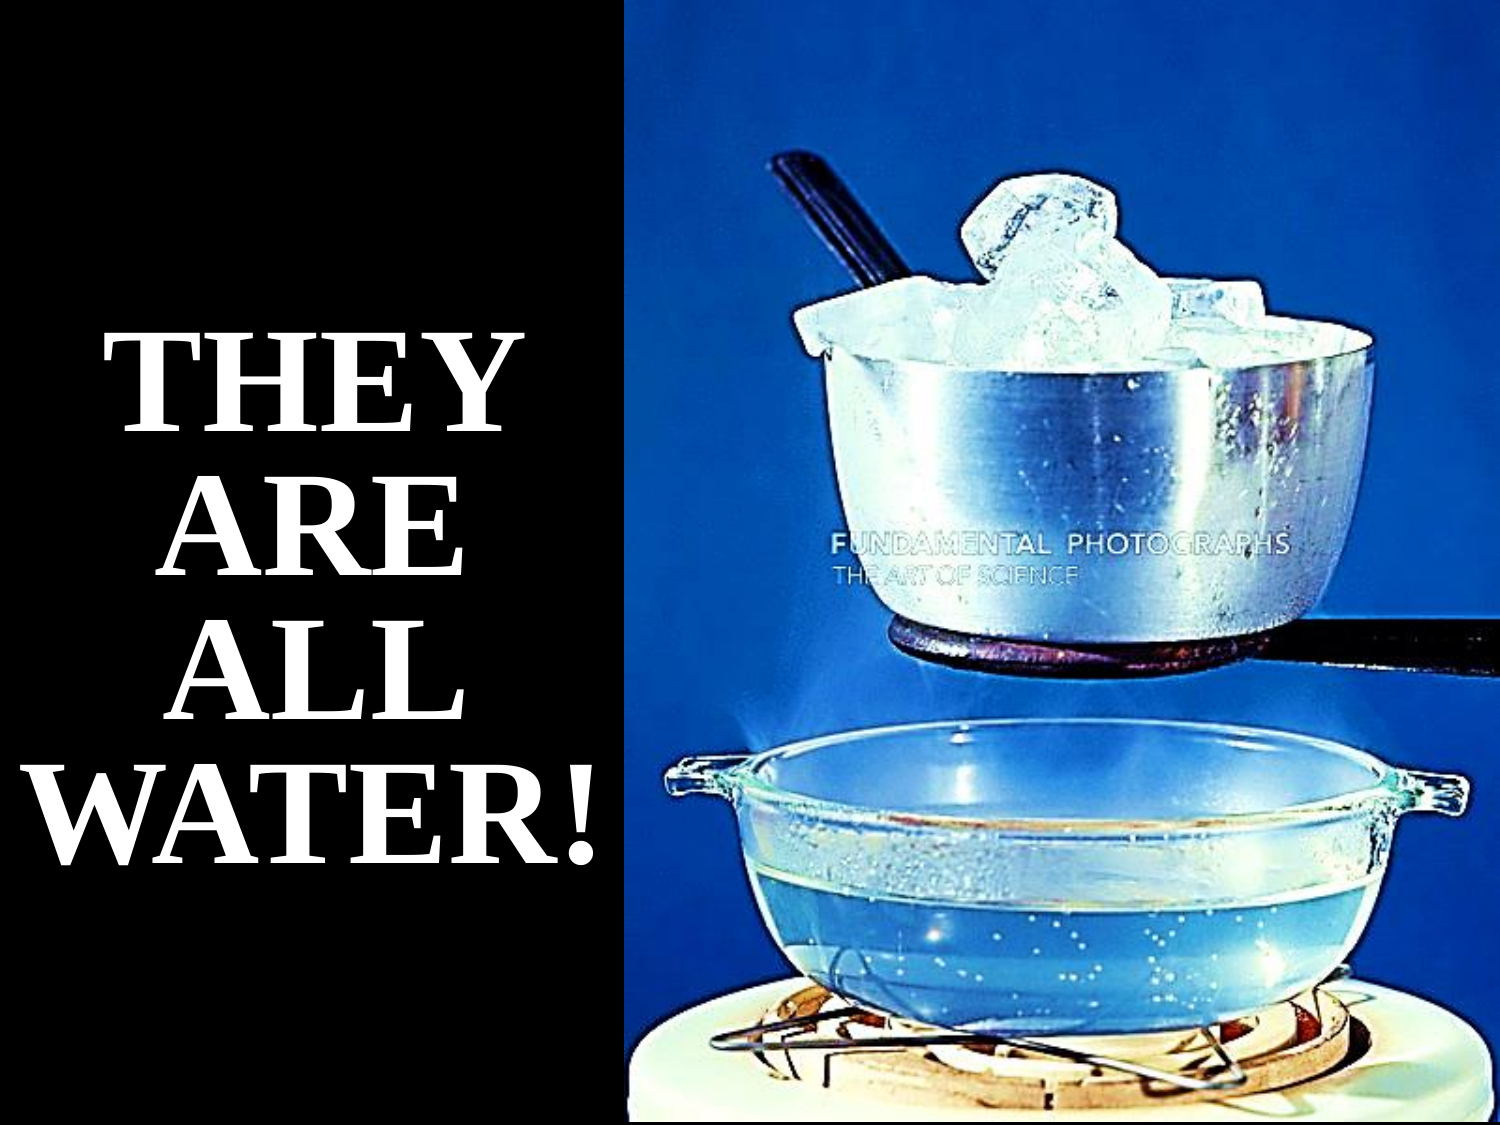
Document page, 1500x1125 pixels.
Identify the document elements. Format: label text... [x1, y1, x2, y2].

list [624, 0, 1500, 1122]
title THEY ARE ALL WATER! [0, 0, 620, 900]
